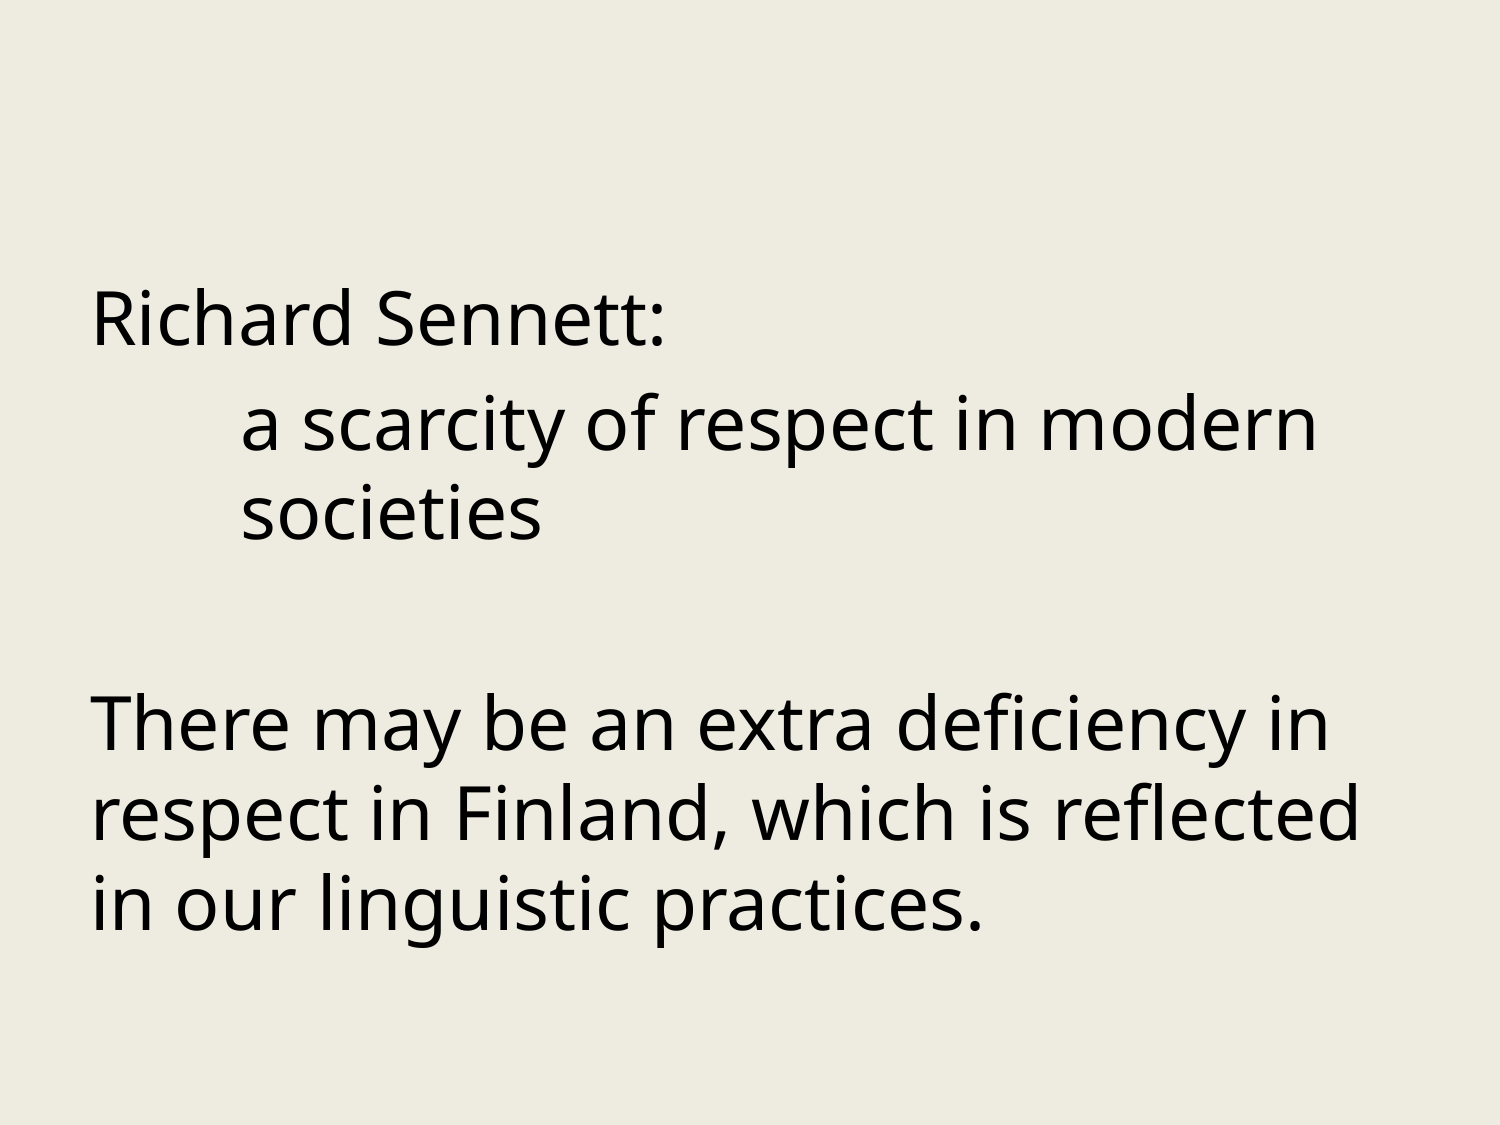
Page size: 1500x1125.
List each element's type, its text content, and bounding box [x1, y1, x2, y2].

list Richard Sennett: a scarcity of respect in modern societies There may be an extra deficiency in respect in Finland, which is reflected in our linguistic practices. [75, 262, 1425, 1005]
